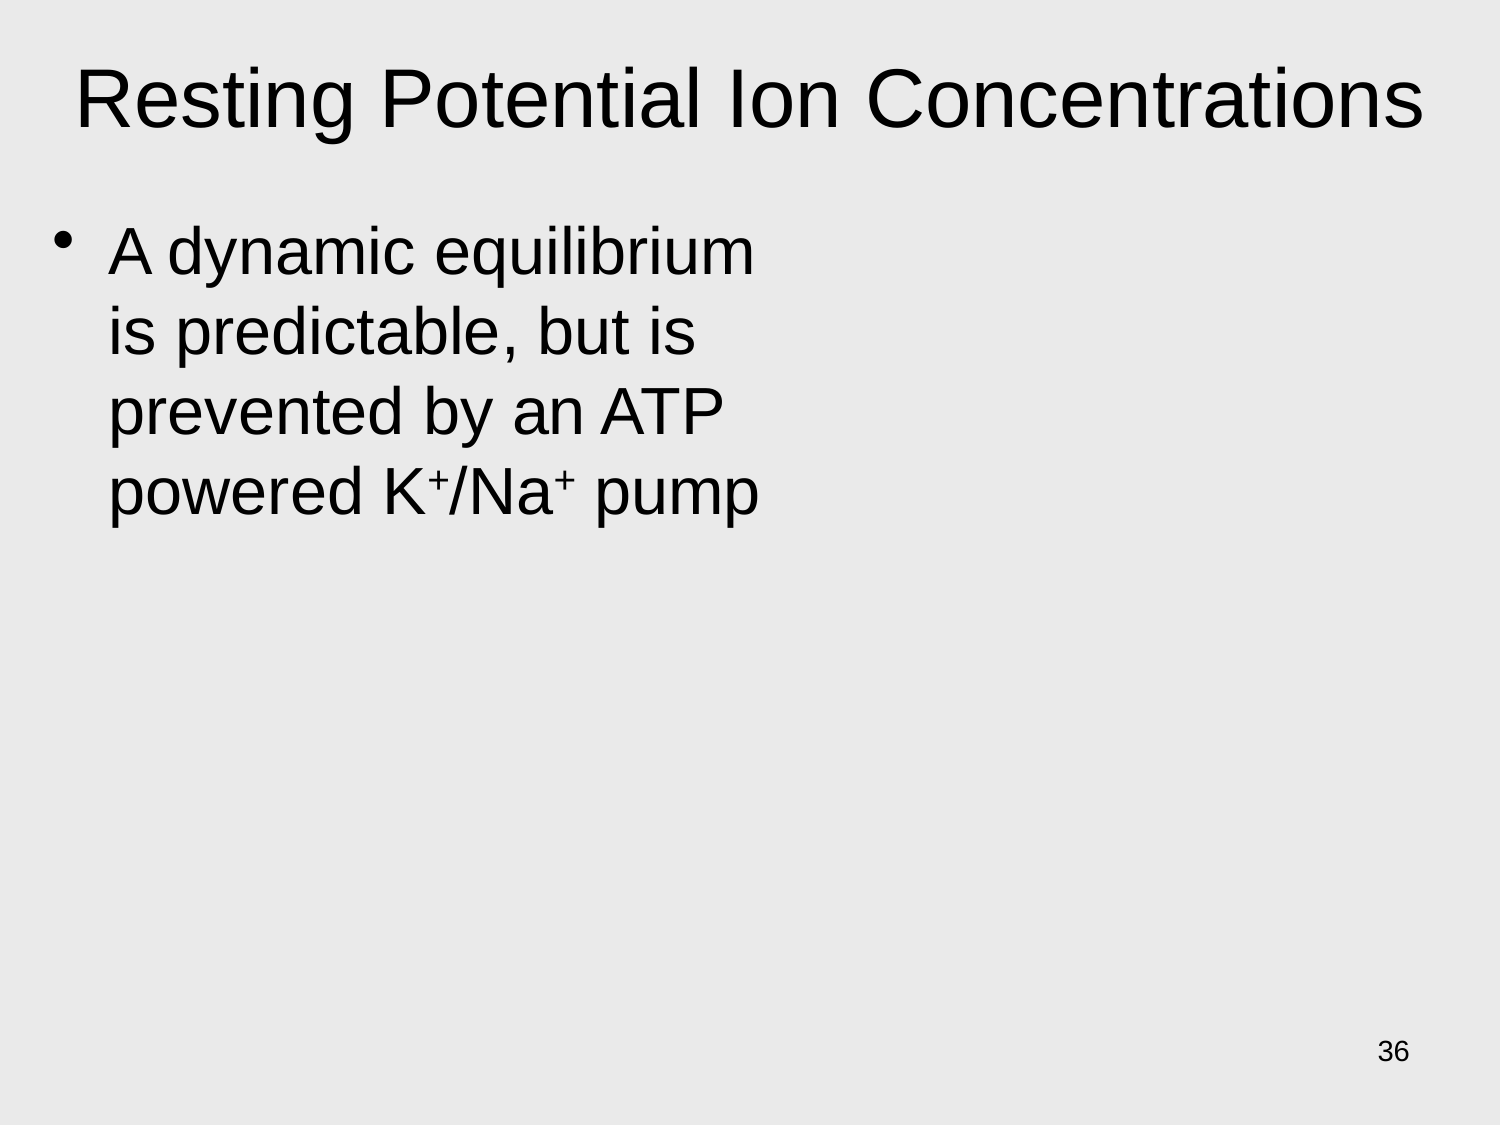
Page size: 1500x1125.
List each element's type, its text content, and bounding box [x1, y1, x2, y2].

title Resting Potential Ion Concentrations [37, 24, 1463, 163]
slide_number 36 [1074, 1024, 1425, 1103]
list A dynamic equilibrium is predictable, but is prevented by an ATP powered K+/Na+ pump [37, 200, 788, 1100]
